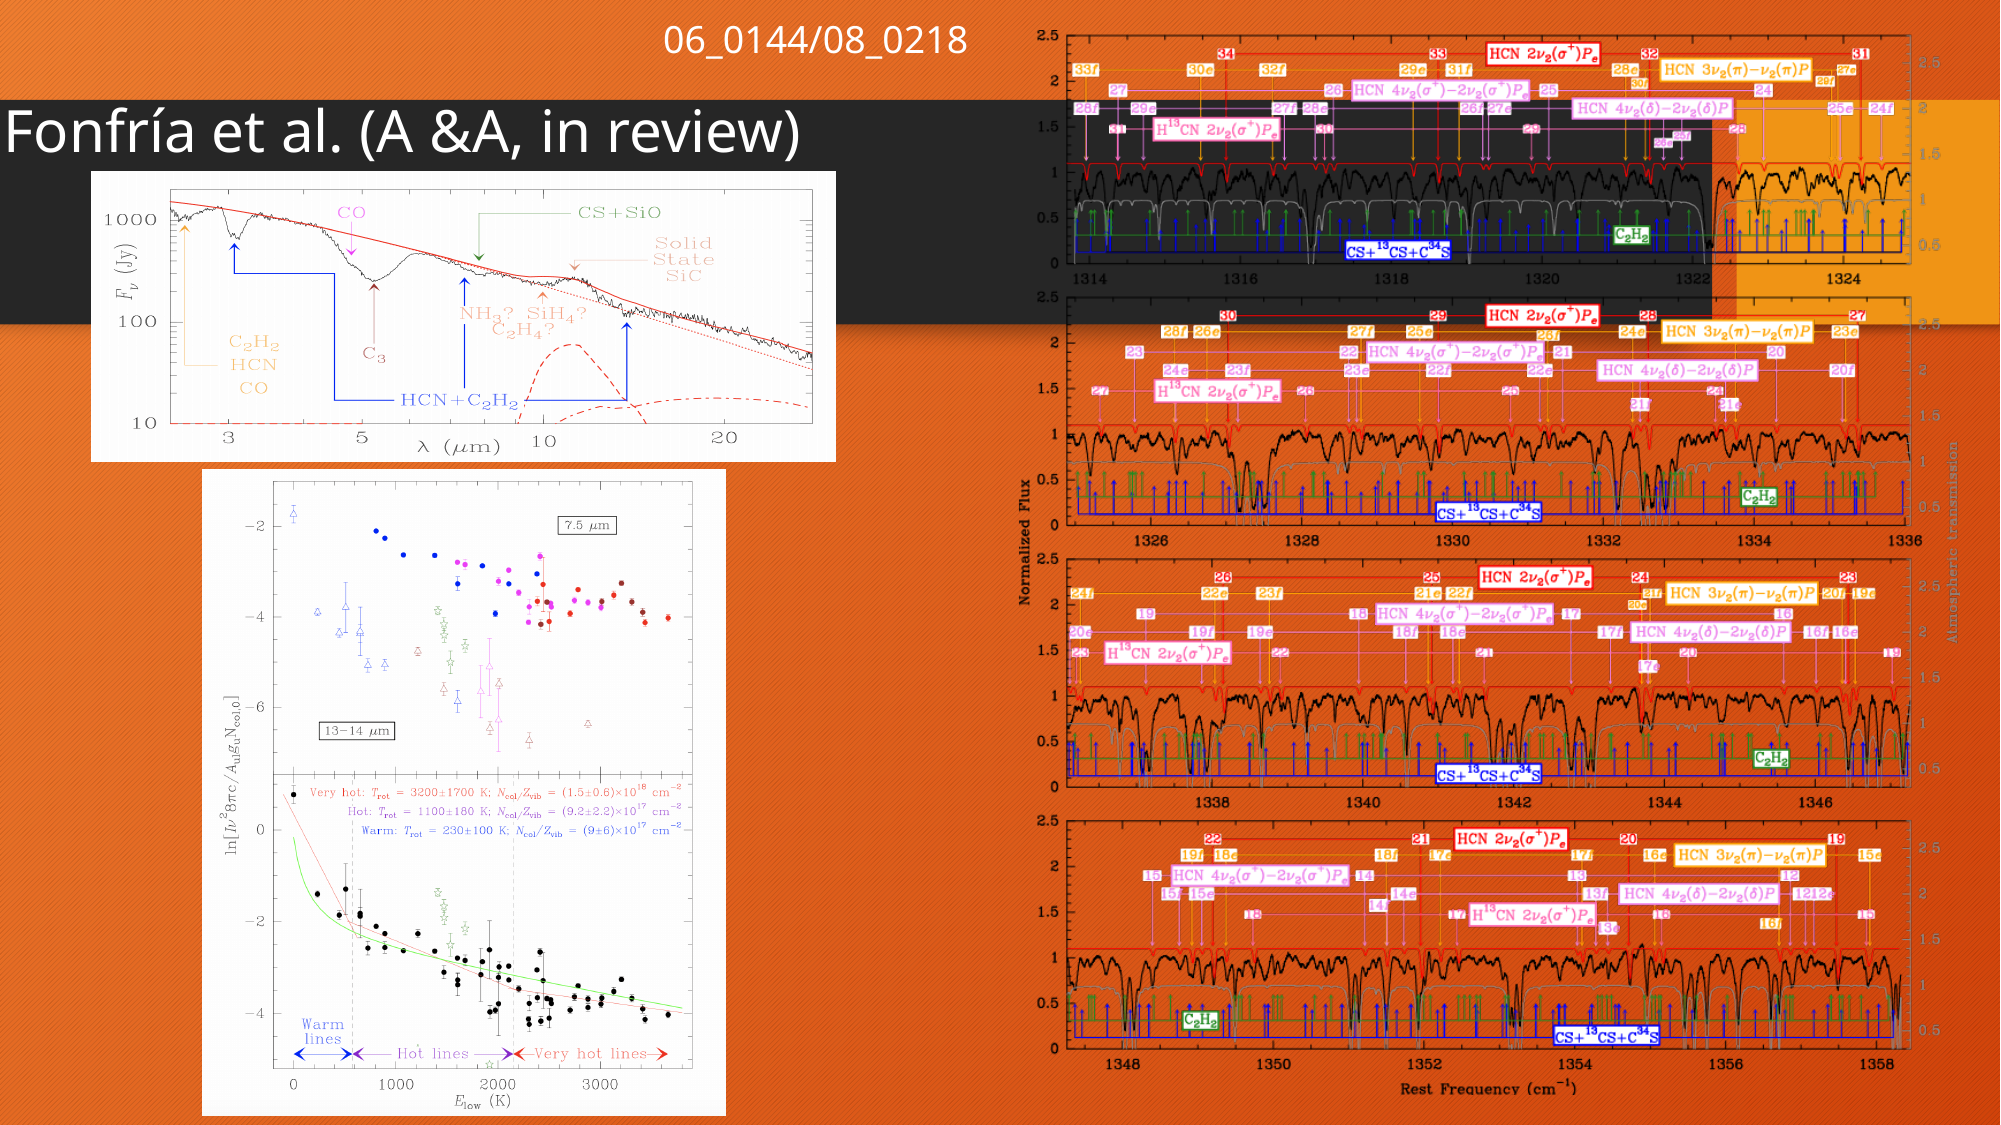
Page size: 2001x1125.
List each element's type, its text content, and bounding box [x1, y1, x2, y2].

picture [0, 30, 2000, 1095]
text_box 06_0144/08_0218 [648, 8, 1019, 69]
picture [201, 469, 726, 1116]
title Fonfría et al. (A &A, in review) [0, 73, 848, 195]
